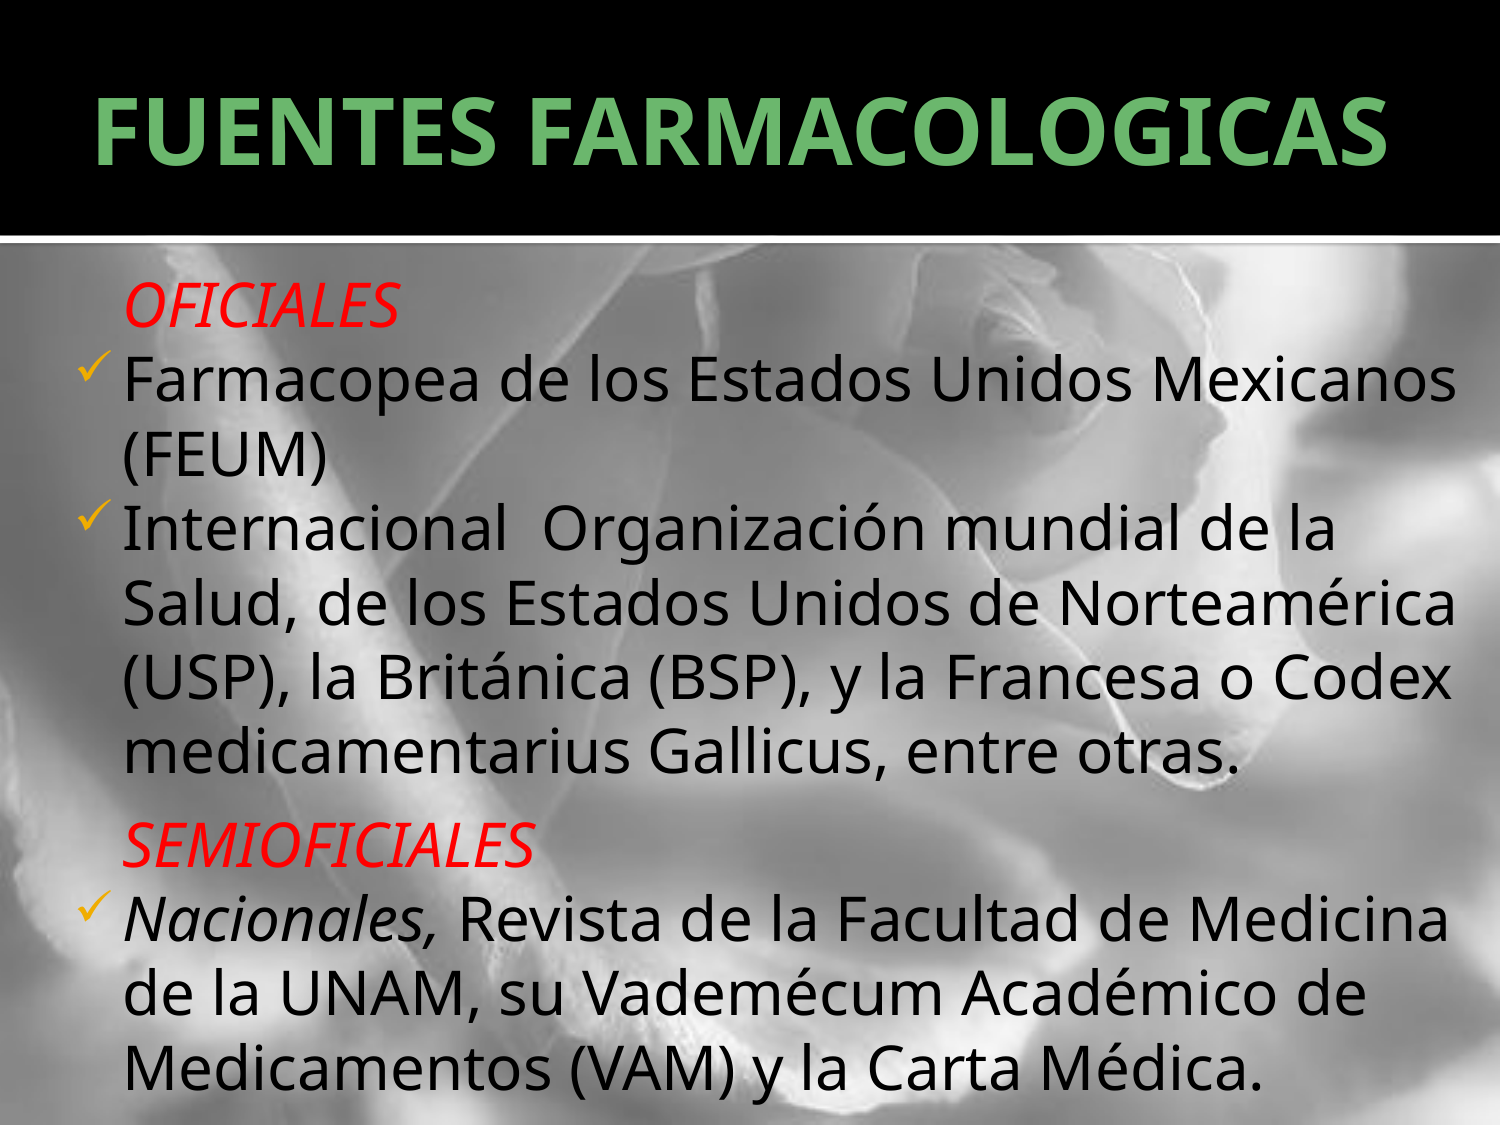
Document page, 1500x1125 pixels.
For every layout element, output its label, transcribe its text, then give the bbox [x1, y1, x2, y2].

list OFICIALES Farmacopea de los Estados Unidos Mexicanos (FEUM) Internacional Organización mundial de la Salud, de los Estados Unidos de Norteamérica (USP), la Británica (BSP), y la Francesa o Codex medicamentarius Gallicus, entre otras. SEMIOFICIALES Nacionales, Revista de la Facultad de Medicina de la UNAM, su Vademécum Académico de Medicamentos (VAM) y la Carta Médica. [46, 250, 1500, 1125]
title FUENTES FARMACOLOGICAS [75, 25, 1425, 231]
